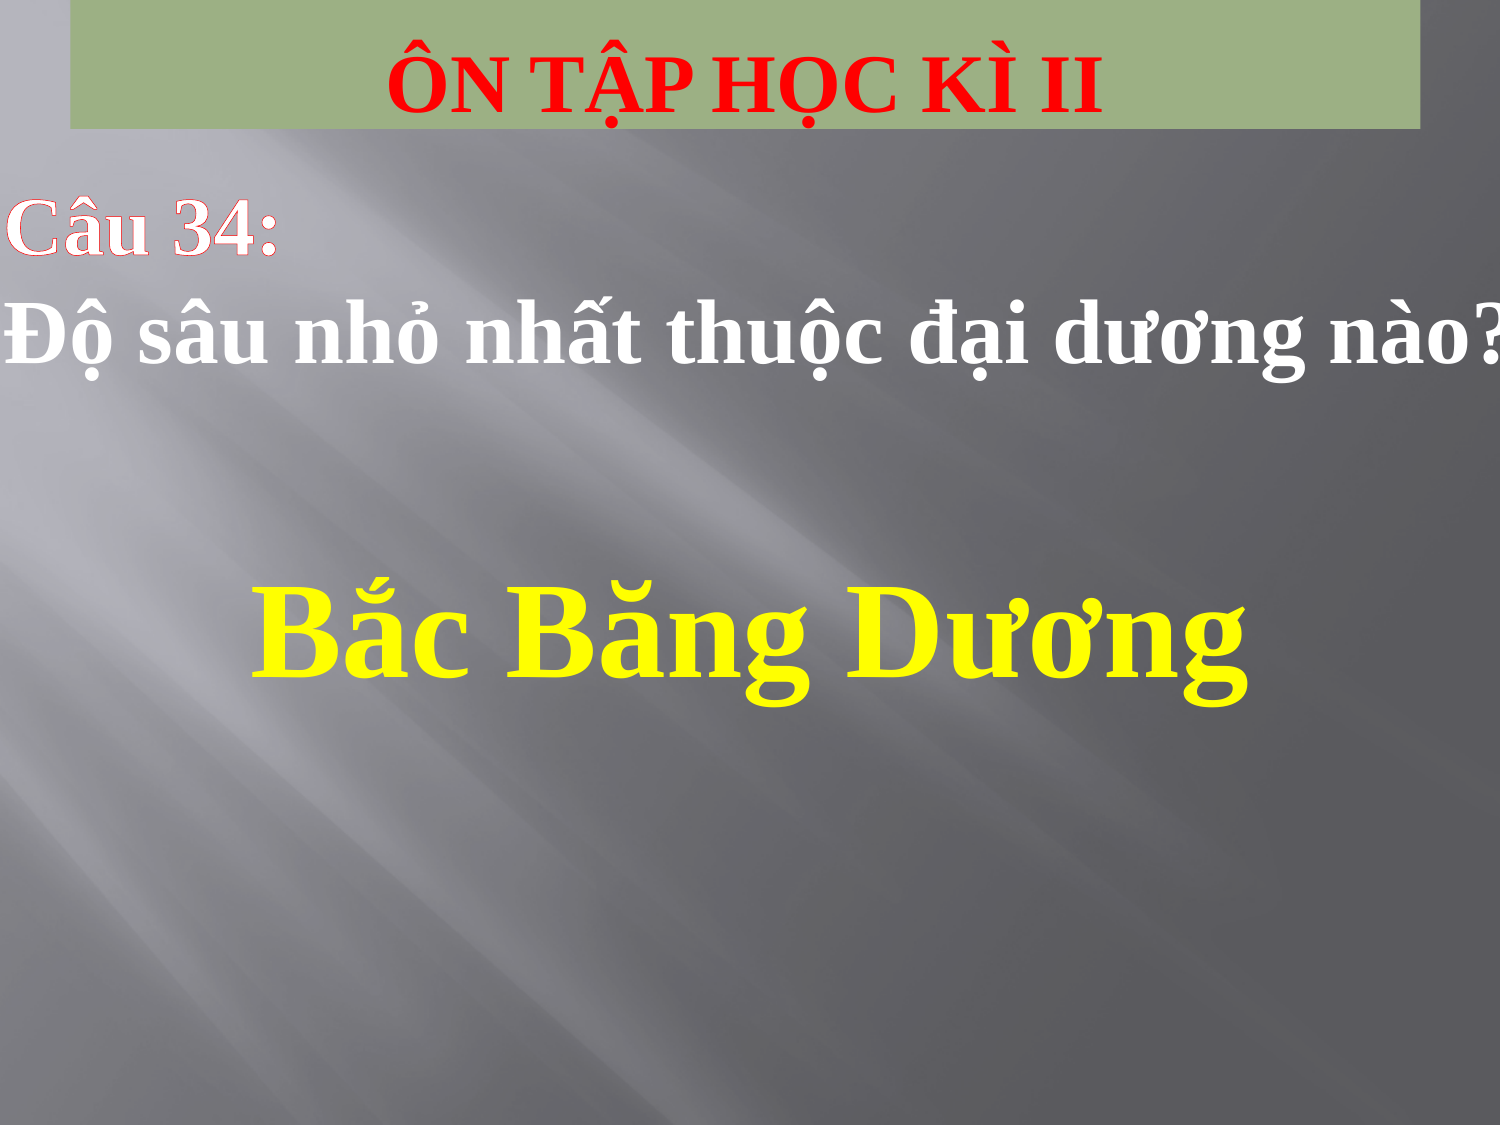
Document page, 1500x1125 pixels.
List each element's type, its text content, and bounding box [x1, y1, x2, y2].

text_box Câu 34: Độ sâu nhỏ nhất thuộc đại dương nào? [0, 164, 1500, 589]
text_box [70, 0, 1421, 141]
subtitle Bắc Băng Dương [0, 589, 1500, 1125]
